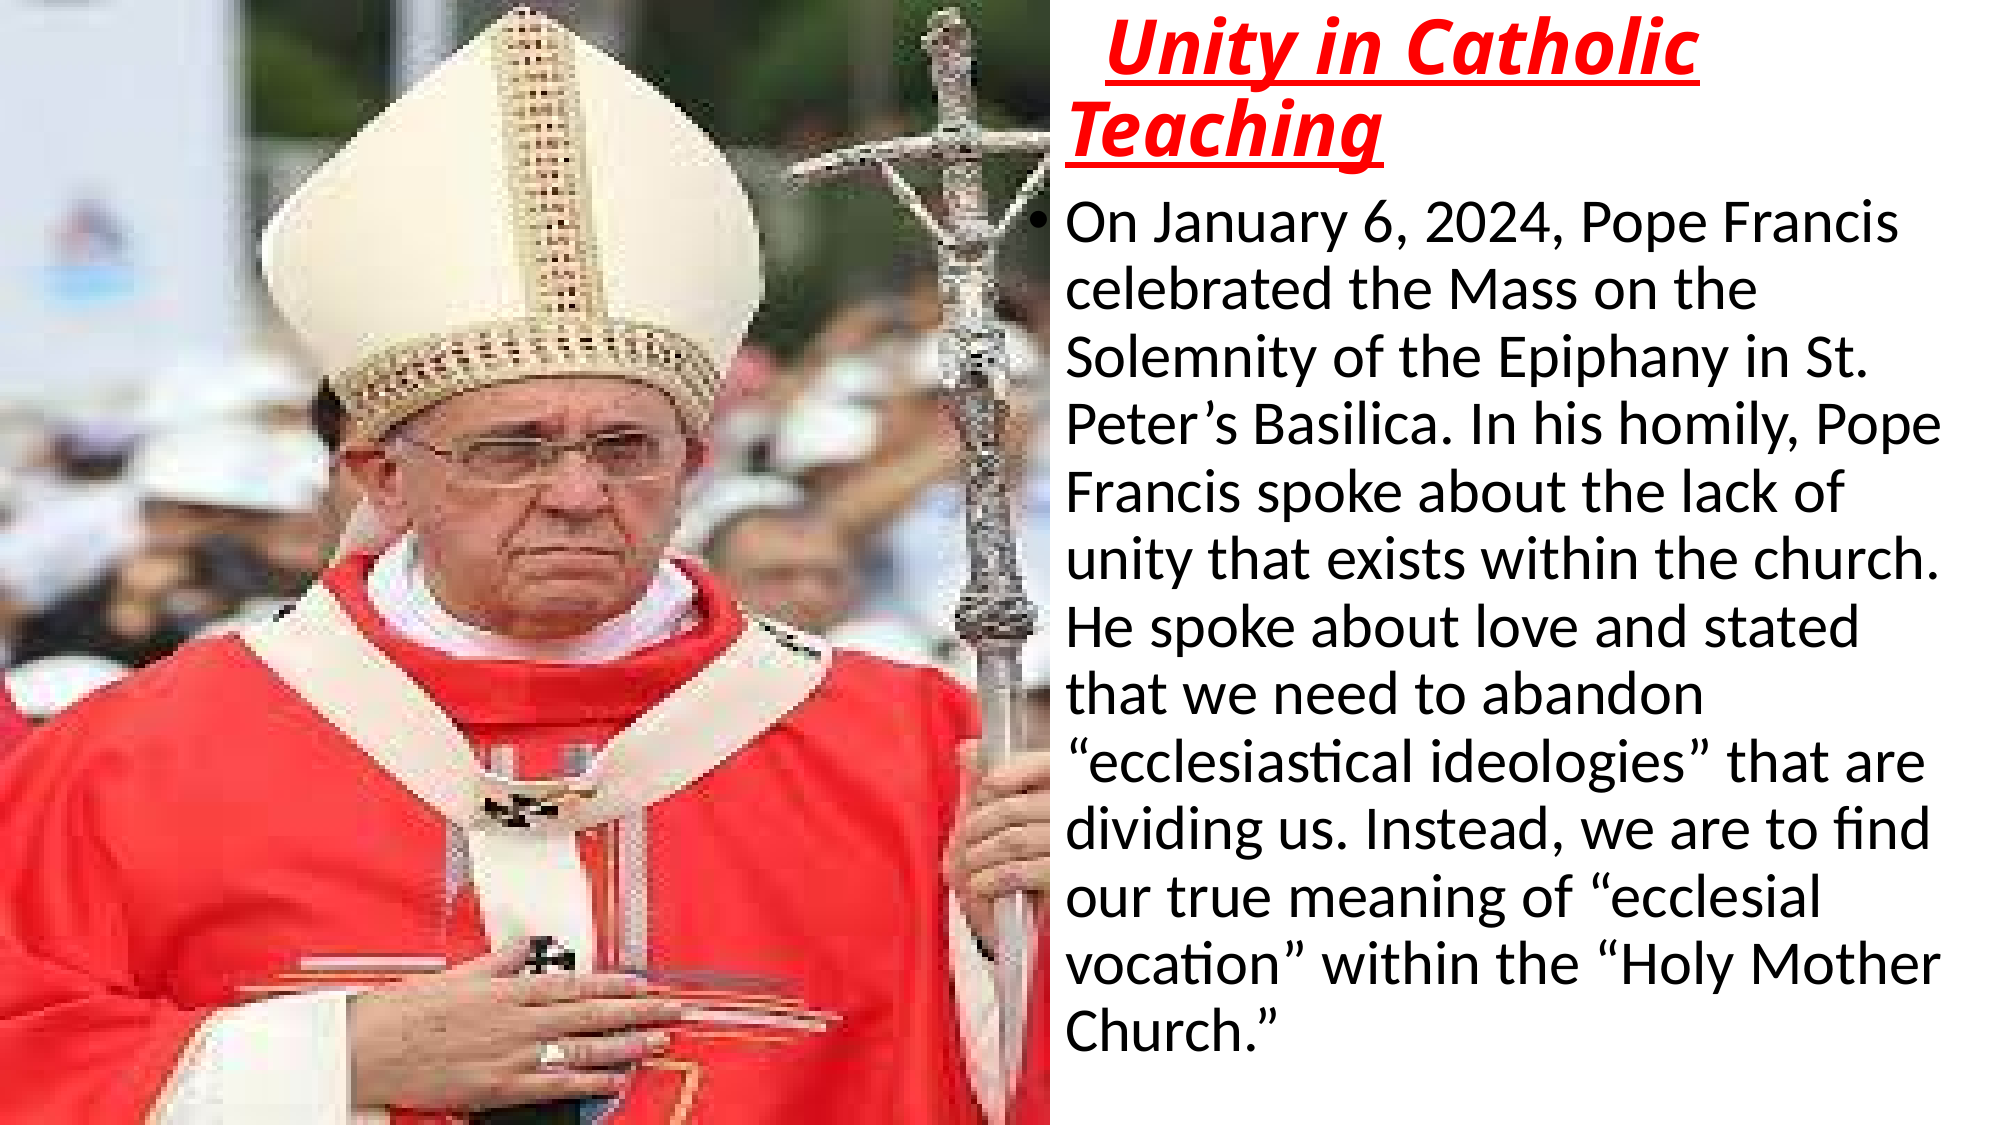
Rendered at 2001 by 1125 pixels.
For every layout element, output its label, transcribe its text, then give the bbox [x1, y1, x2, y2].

list On January 6, 2024, Pope Francis celebrated the Mass on the Solemnity of the Epiphany in St. Peter’s Basilica. In his homily, Pope Francis spoke about the lack of unity that exists within the church. He spoke about love and stated that we need to abandon “ecclesiastical ideologies” that are dividing us. Instead, we are to find our true meaning of “ecclesial vocation” within the “Holy Mother Church.” [1050, 181, 1986, 1125]
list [0, 0, 1050, 1125]
title Unity in Catholic Teaching [1050, 0, 2000, 182]
